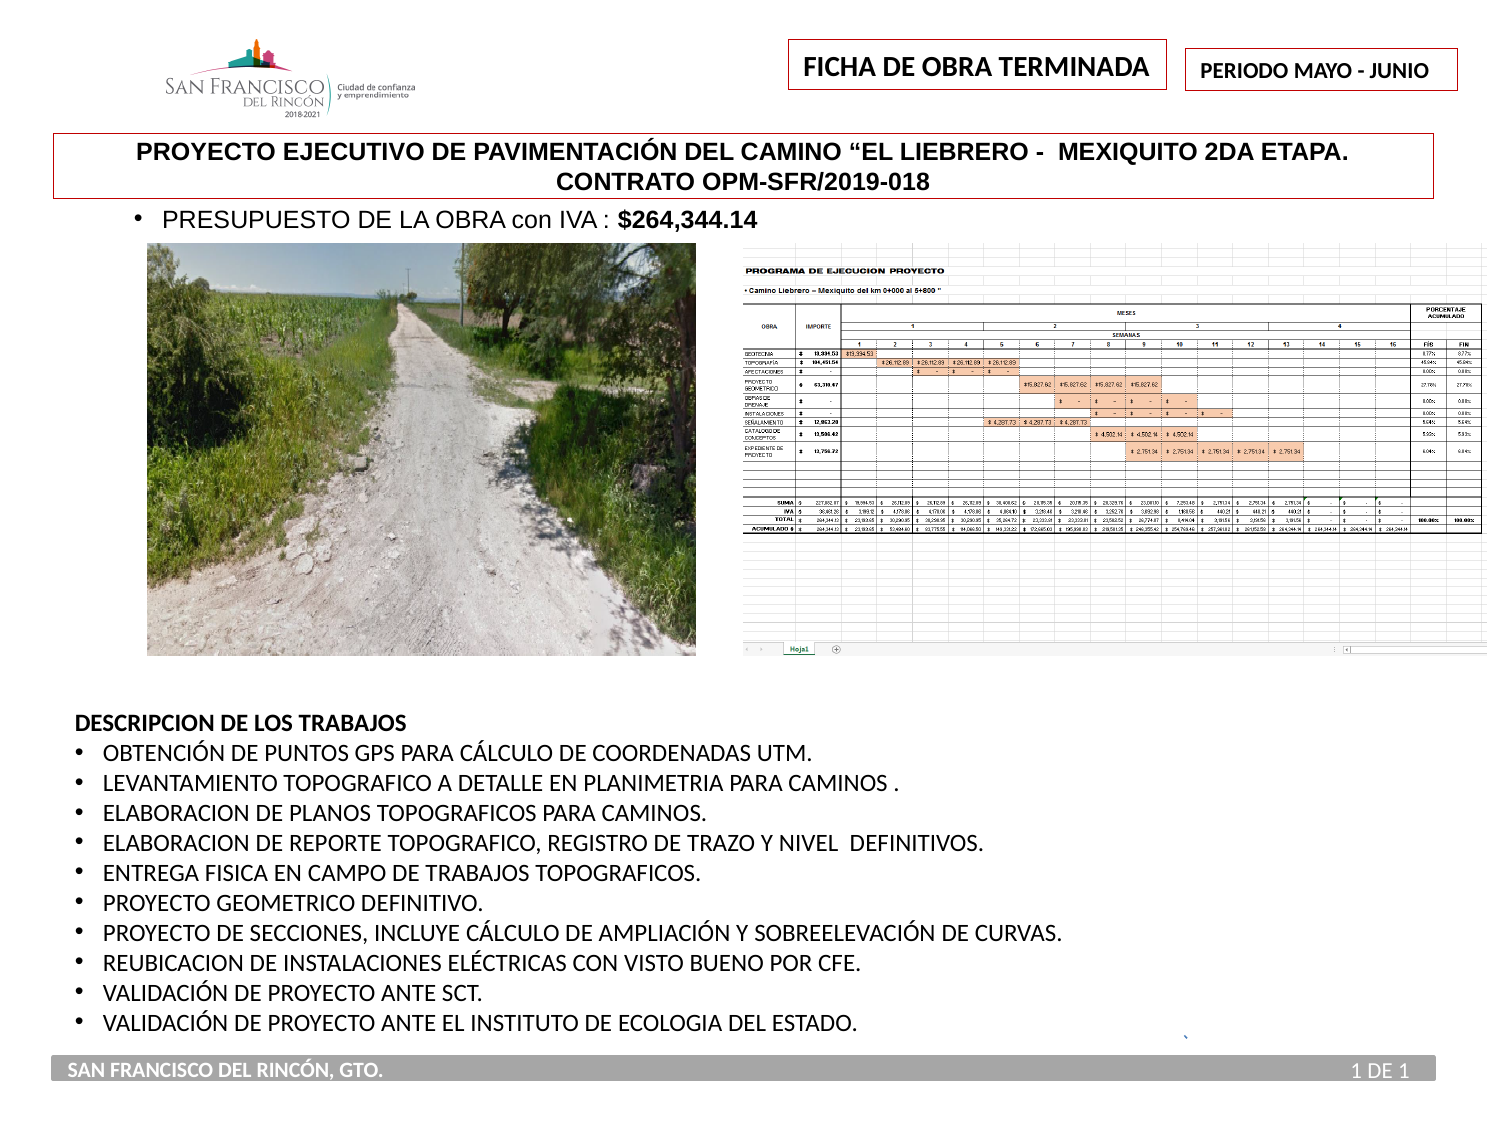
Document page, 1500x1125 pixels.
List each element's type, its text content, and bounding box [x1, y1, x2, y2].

text_box SAN FRANCISCO DEL RINCÓN, GTO. [53, 1048, 857, 1090]
text_box DESCRIPCION DE LOS TRABAJOS OBTENCIÓN DE PUNTOS GPS PARA CÁLCULO DE COORDENADAS UTM. LEVANTAMIENTO TOPOGRAFICO A DETALLE EN PLANIMETRIA PARA CAMINOS . ELABORACION DE PLANOS TOPOGRAFICOS PARA CAMINOS. ELABORACION DE REPORTE TOPOGRAFICO, REGISTRO DE TRAZO Y NIVEL DEFINITIVOS. ENTREGA FISICA EN CAMPO DE TRABAJOS TOPOGRAFICOS. PROYECTO GEOMETRICO DEFINITIVO. PROYECTO DE SECCIONES, INCLUYE CÁLCULO DE AMPLIACIÓN Y SOBREELEVACIÓN DE CURVAS. REUBICACION DE INSTALACIONES ELÉCTRICAS CON VISTO BUENO POR CFE. VALIDACIÓN DE PROYECTO ANTE SCT. VALIDACIÓN DE PROYECTO ANTE EL INSTITUTO DE ECOLOGIA DEL ESTADO. [60, 699, 1459, 1044]
picture [159, 30, 420, 127]
text_box PERIODO MAYO - JUNIO [1185, 48, 1458, 91]
picture [147, 243, 697, 657]
text_box PRESUPUESTO DE LA OBRA con IVA : $264,344.14 [119, 195, 1500, 241]
slide_number 1 DE 1 [1151, 1048, 1425, 1090]
text_box FICHA DE OBRA TERMINADA [788, 39, 1167, 90]
title PROYECTO EJECUTIVO DE PAVIMENTACIÓN DEL CAMINO “EL LIEBRERO - MEXIQUITO 2DA ETAPA. CONTRATO OPM-SFR/2019-018 [53, 133, 1434, 199]
picture [743, 243, 1488, 657]
